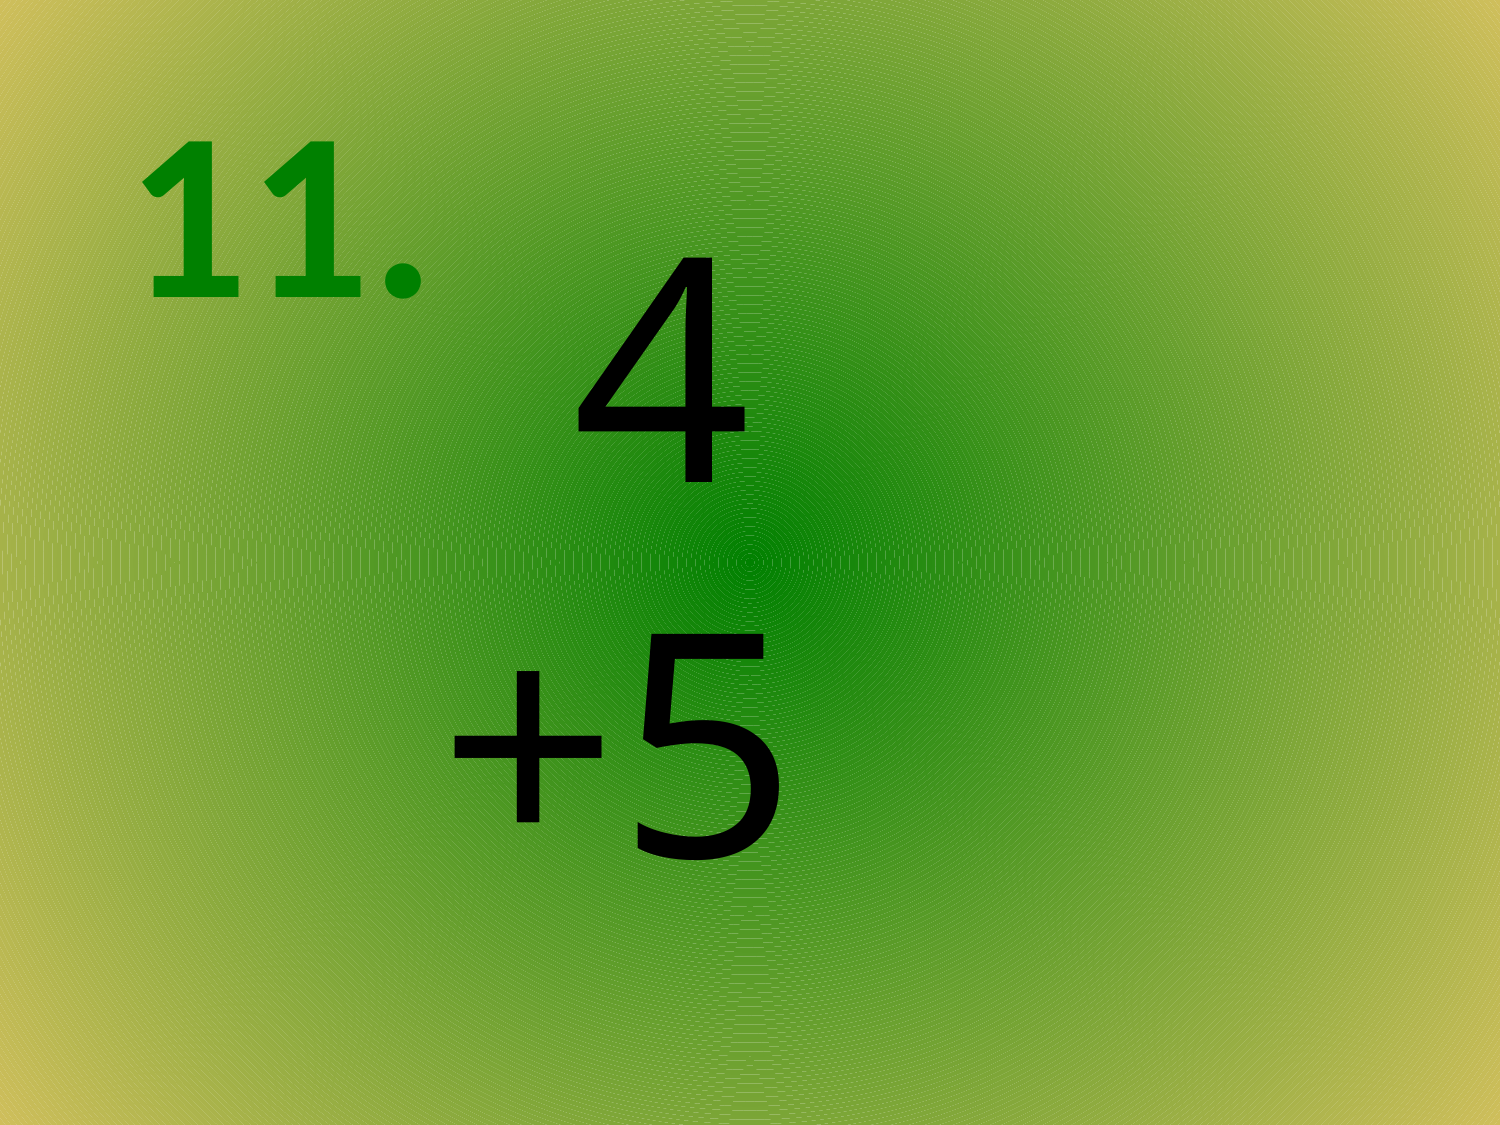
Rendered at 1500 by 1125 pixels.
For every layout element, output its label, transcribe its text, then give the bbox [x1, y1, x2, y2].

text_box 11. [87, 49, 475, 353]
text_box 4 +5 [424, 162, 812, 928]
